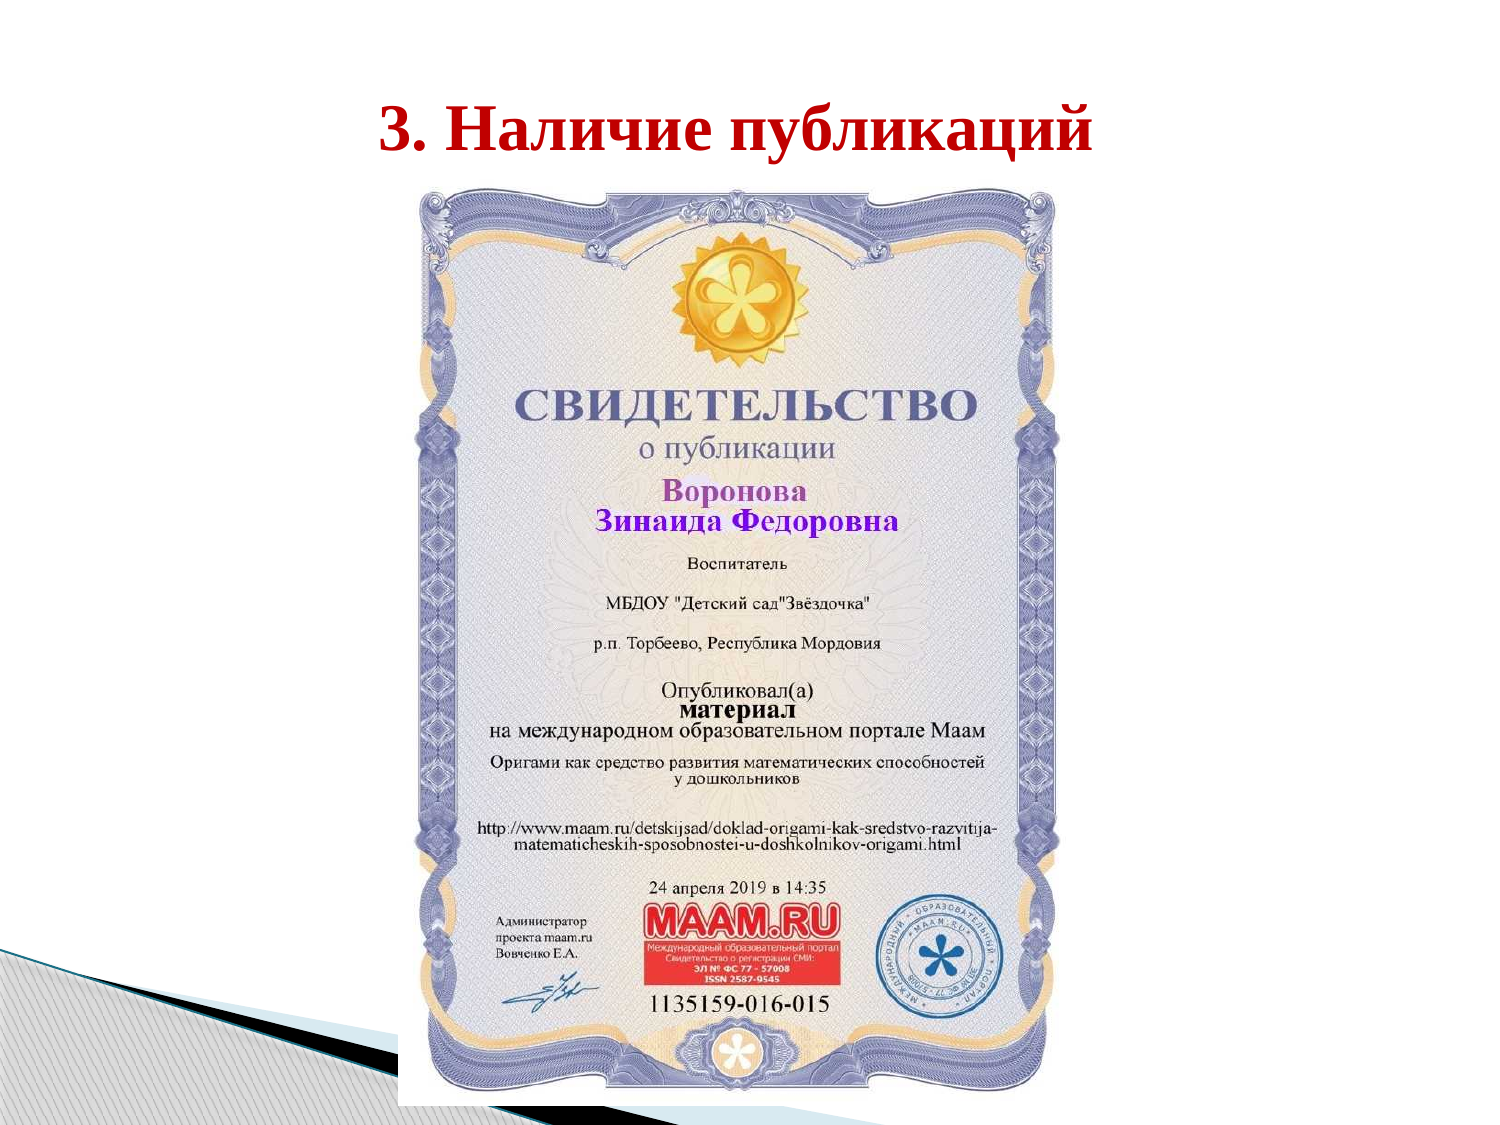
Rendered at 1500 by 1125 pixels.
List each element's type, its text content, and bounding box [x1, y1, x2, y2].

picture [398, 172, 1076, 1107]
text_box 3. Наличие публикаций [363, 76, 1111, 172]
